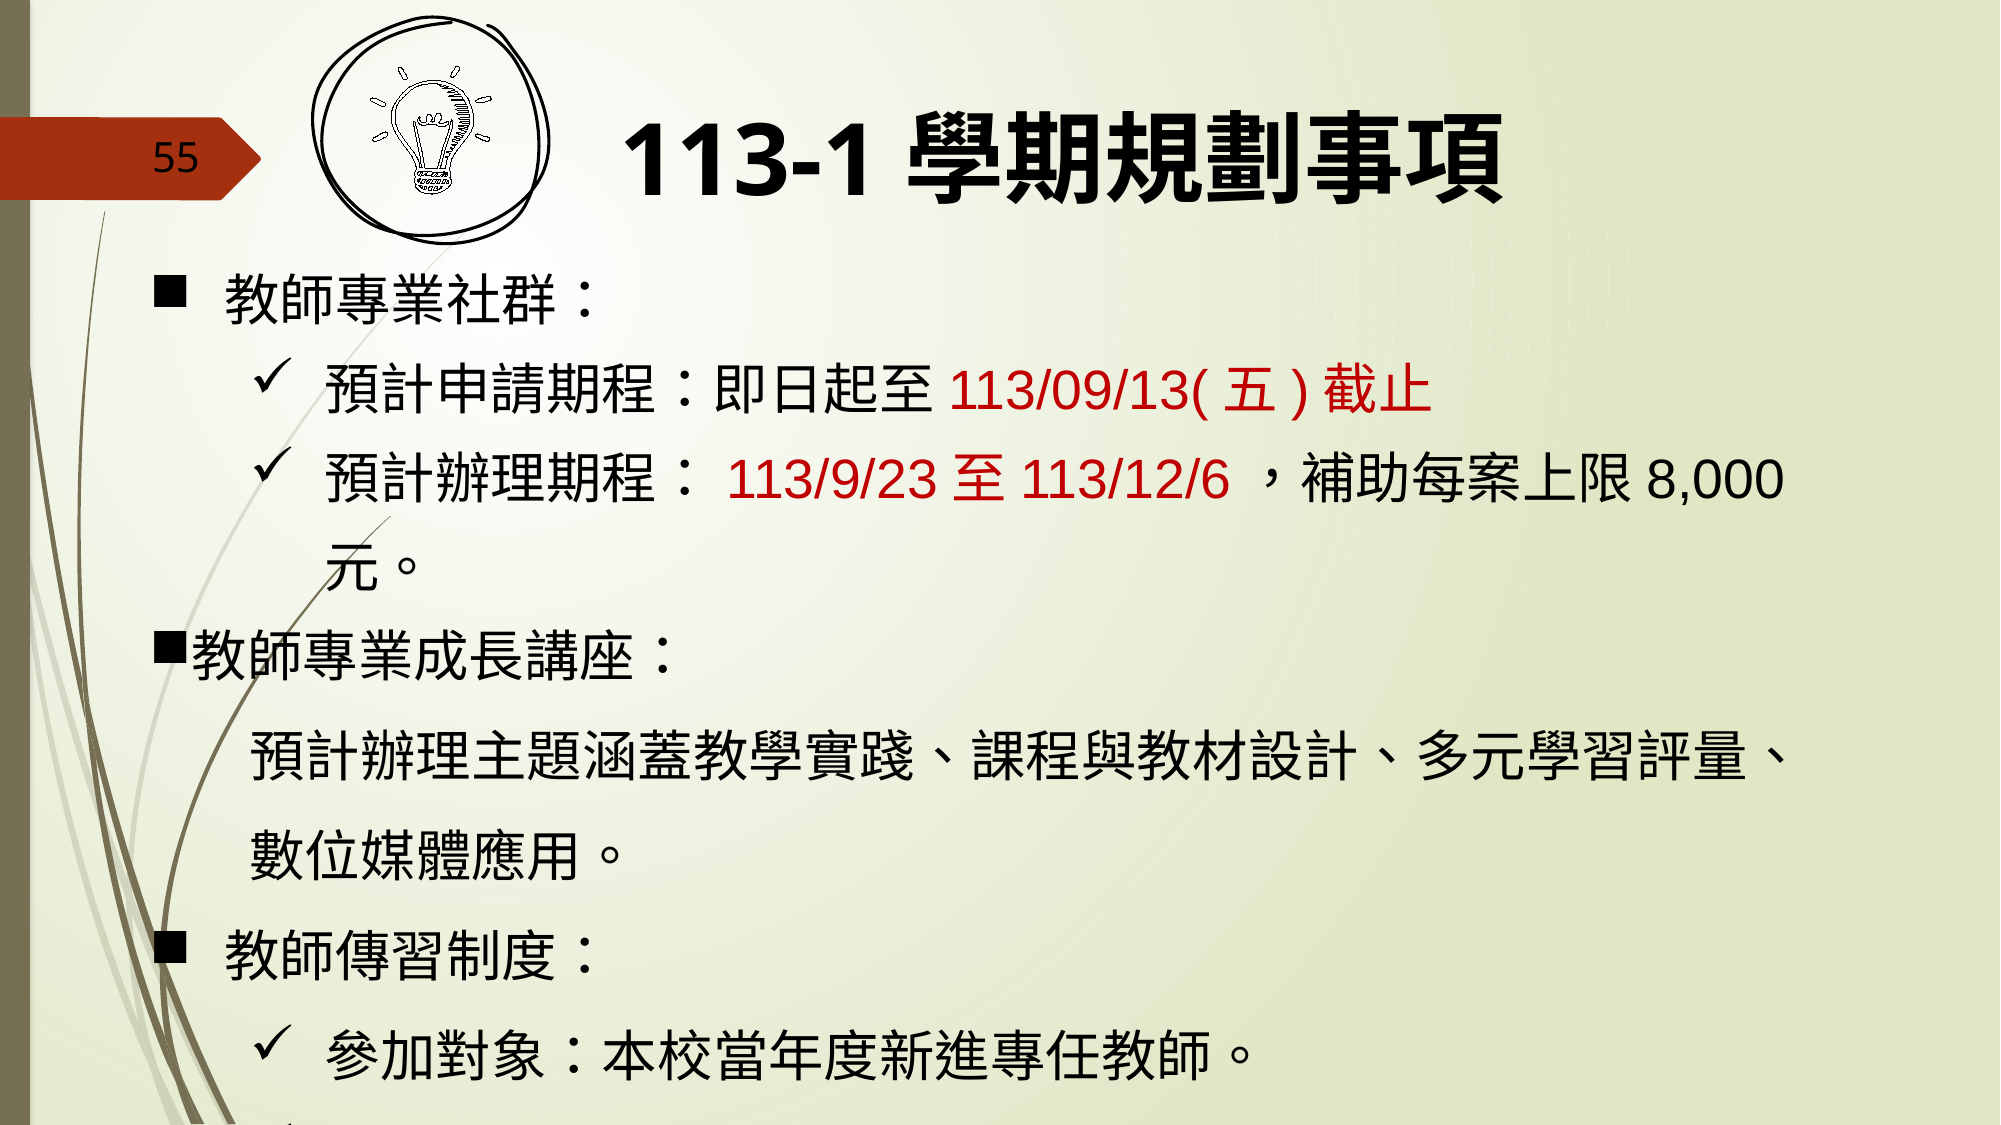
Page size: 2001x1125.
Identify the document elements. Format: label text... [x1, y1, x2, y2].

slide_number 55 [87, 129, 216, 190]
title 113-1學期規劃事項 [599, 108, 1994, 236]
text_box 教師專業社群： 預計申請期程：即日起至113/09/13(五)截止 預計辦理期程：113/9/23至113/12/6，補助每案上限8,000元。 教師專業成長講座： 預計辦理主題涵蓋教學實踐、課程與教材設計、多元學習評量、數位媒體應用。 教師傳習制度： 參加對象：本校當年度新進專任教師。 每案須執行一學期，補助上限2,000元。 [134, 235, 1866, 1125]
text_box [312, 16, 550, 245]
